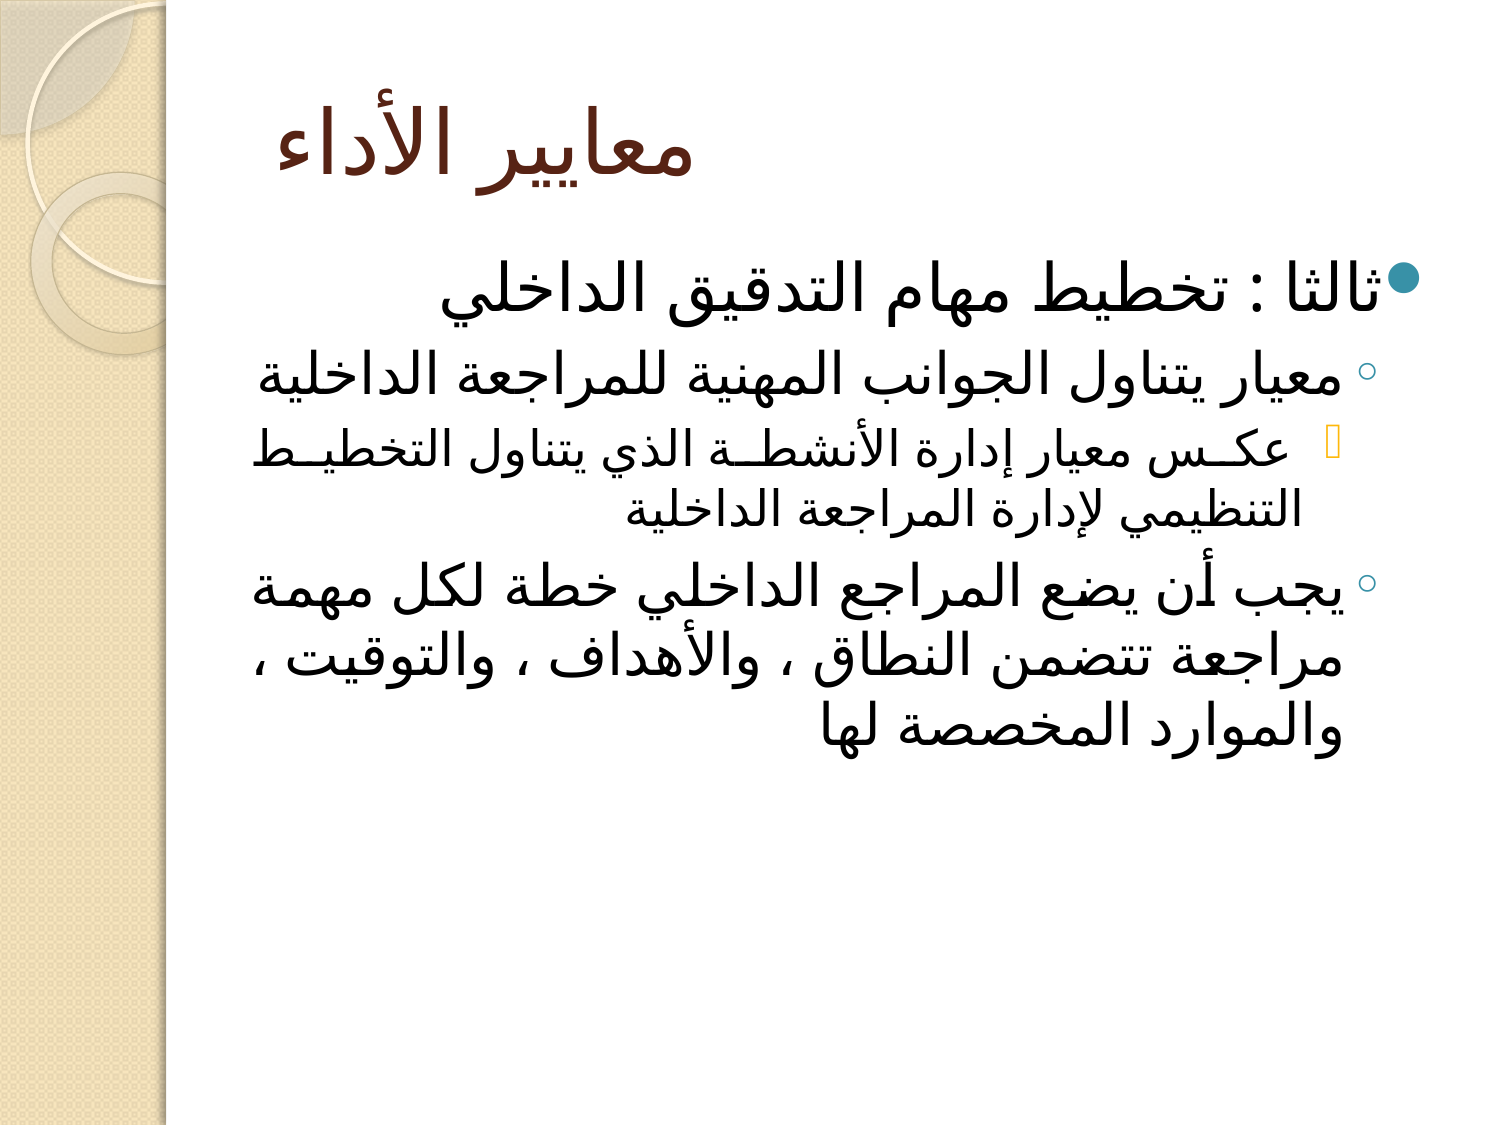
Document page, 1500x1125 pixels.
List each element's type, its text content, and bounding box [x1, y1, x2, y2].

list ثالثا : تخطيط مهام التدقيق الداخلي معيار يتناول الجوانب المهنية للمراجعة الداخلية عكس معيار إدارة الأنشطة الذي يتناول التخطيط التنظيمي لإدارة المراجعة الداخلية يجب أن يضع المراجع الداخلي خطة لكل مهمة مراجعة تتضمن النطاق ، والأهداف ، والتوقيت ، والموارد المخصصة لها [235, 237, 1466, 1025]
title معايير الأداء [235, 45, 1466, 233]
